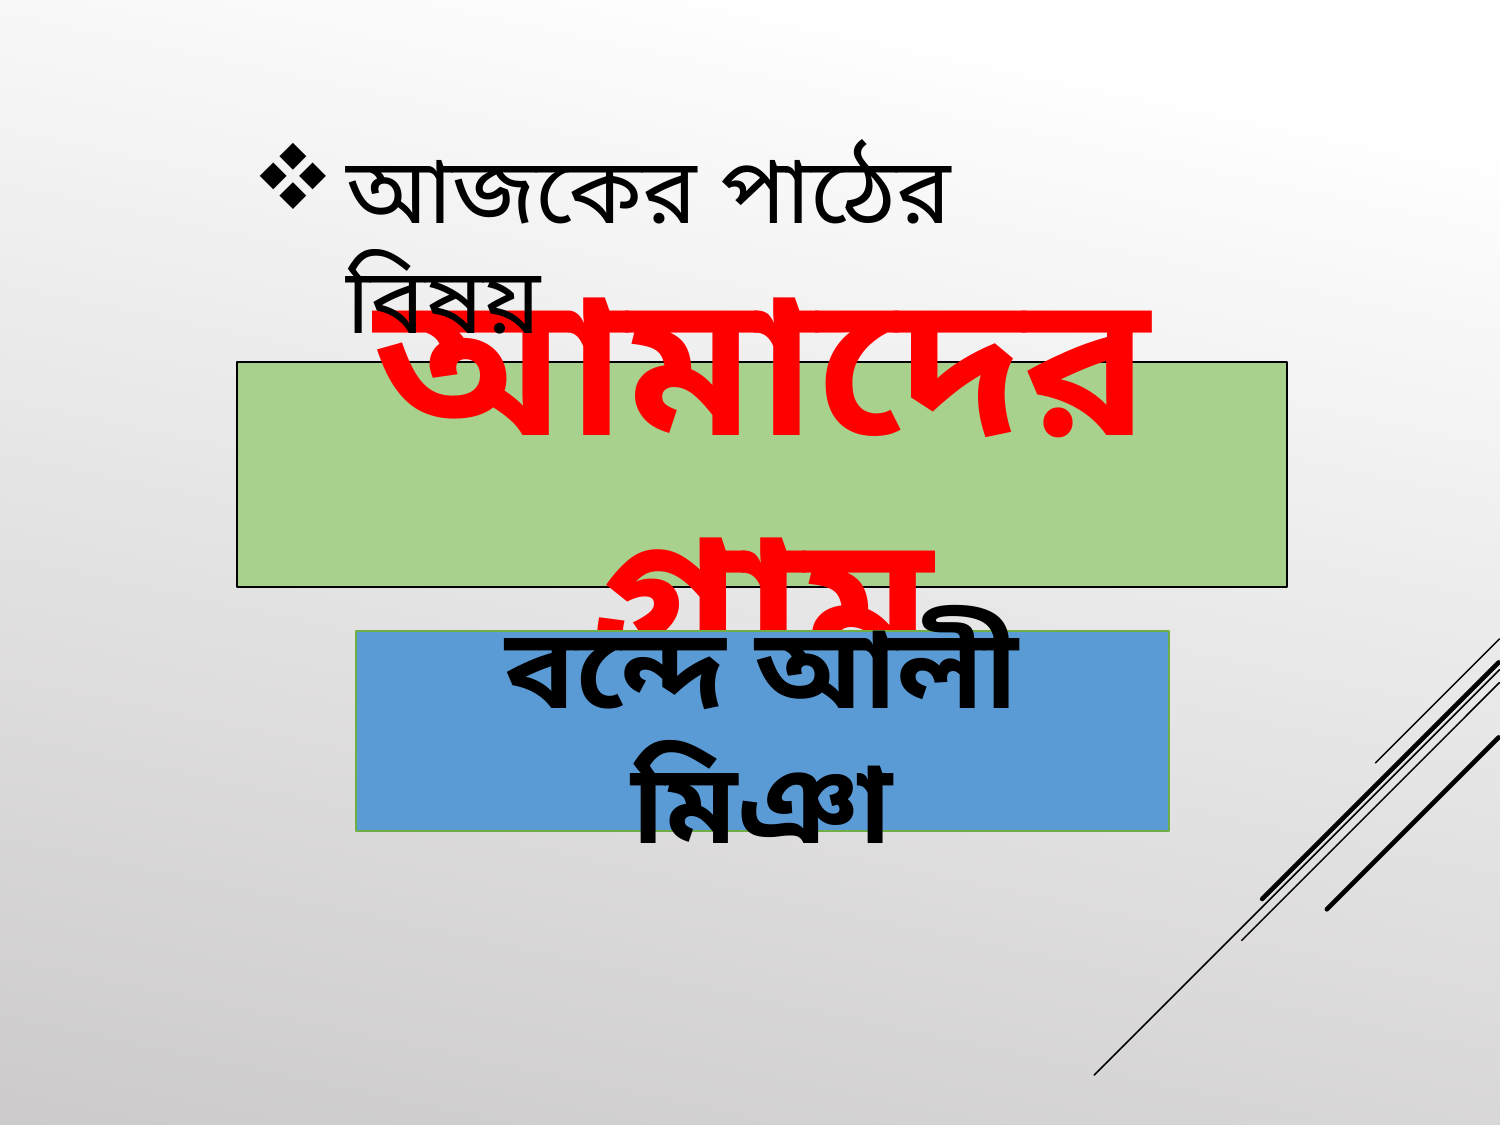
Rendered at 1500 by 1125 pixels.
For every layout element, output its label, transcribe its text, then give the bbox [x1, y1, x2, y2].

text_box আমাদের গ্রাম [236, 361, 1288, 588]
text_box বন্দে আলী মিঞা [355, 630, 1170, 832]
text_box আজকের পাঠের বিষয় [237, 124, 1138, 360]
